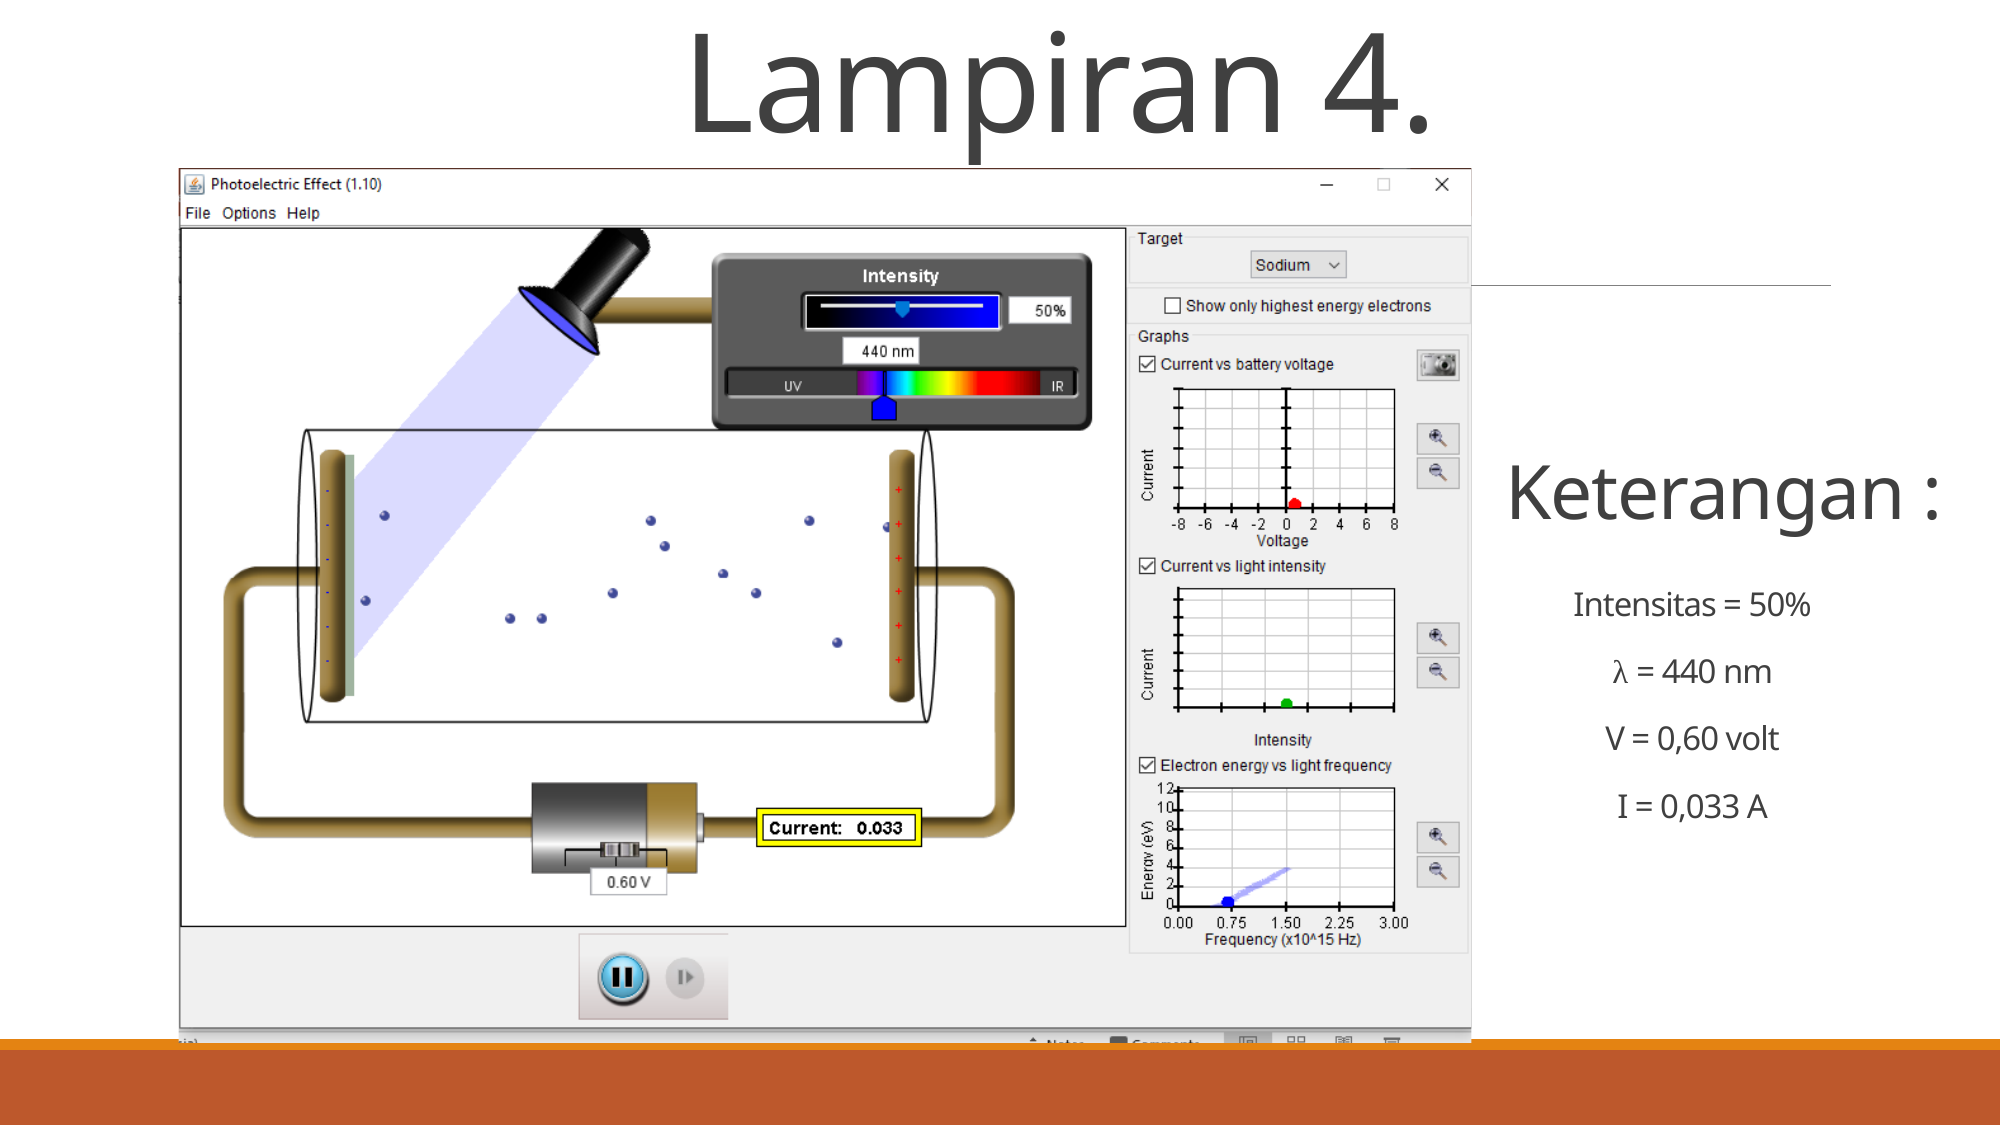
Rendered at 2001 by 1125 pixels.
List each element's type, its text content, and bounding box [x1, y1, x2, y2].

text_box Keterangan : [1480, 292, 2000, 543]
picture [177, 167, 1472, 1044]
text_box Intensitas = 50% λ = 440 nm V = 0,60 volt I = 0,033 A [1480, 582, 1969, 833]
text_box Lampiran 4. [433, 0, 1721, 169]
